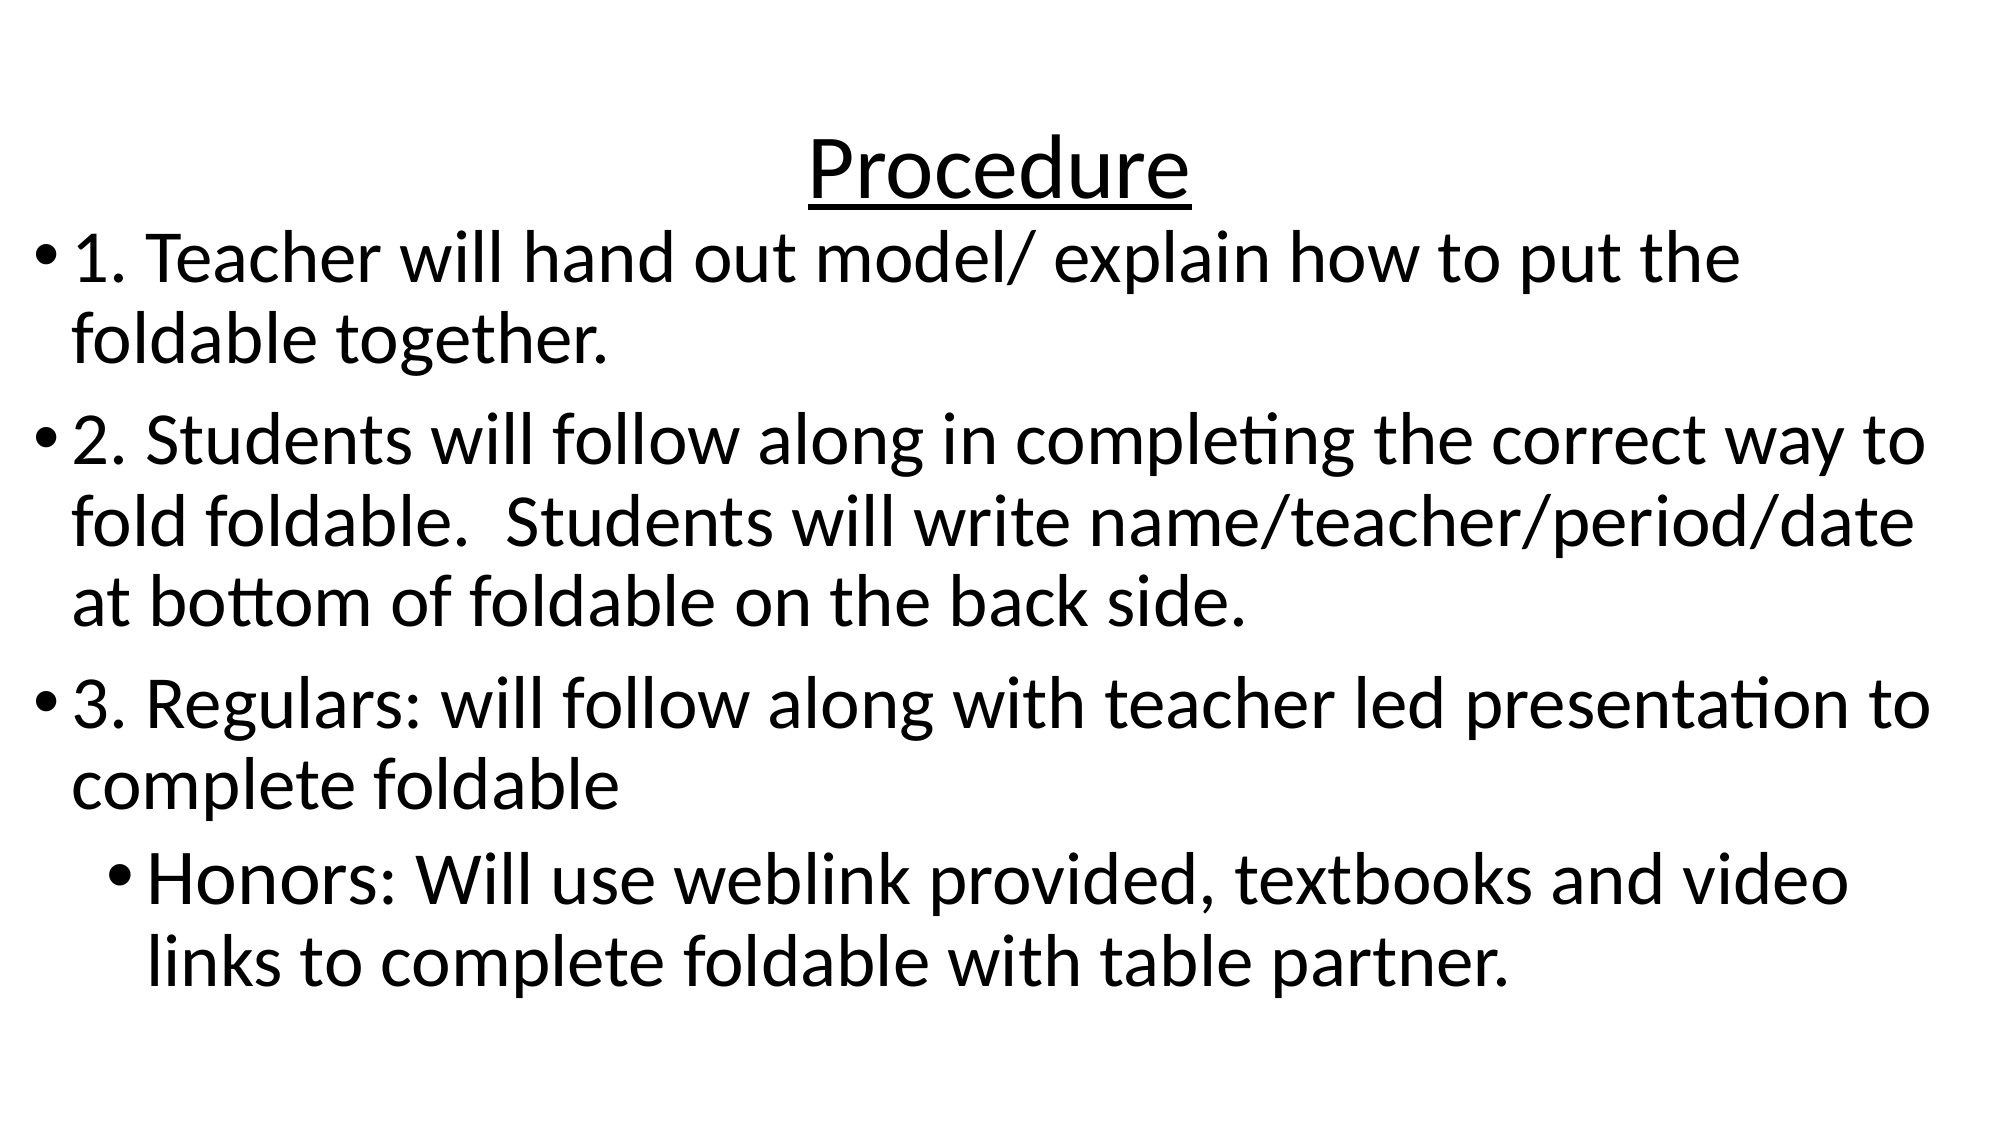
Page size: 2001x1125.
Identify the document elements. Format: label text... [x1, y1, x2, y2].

title Procedure [137, 59, 1863, 210]
list 1. Teacher will hand out model/ explain how to put the foldable together. 2. Students will follow along in completing the correct way to fold foldable. Students will write name/teacher/period/date at bottom of foldable on the back side. 3. Regulars: will follow along with teacher led presentation to complete foldable Honors: Will use weblink provided, textbooks and video links to complete foldable with table partner. [18, 210, 1982, 1014]
